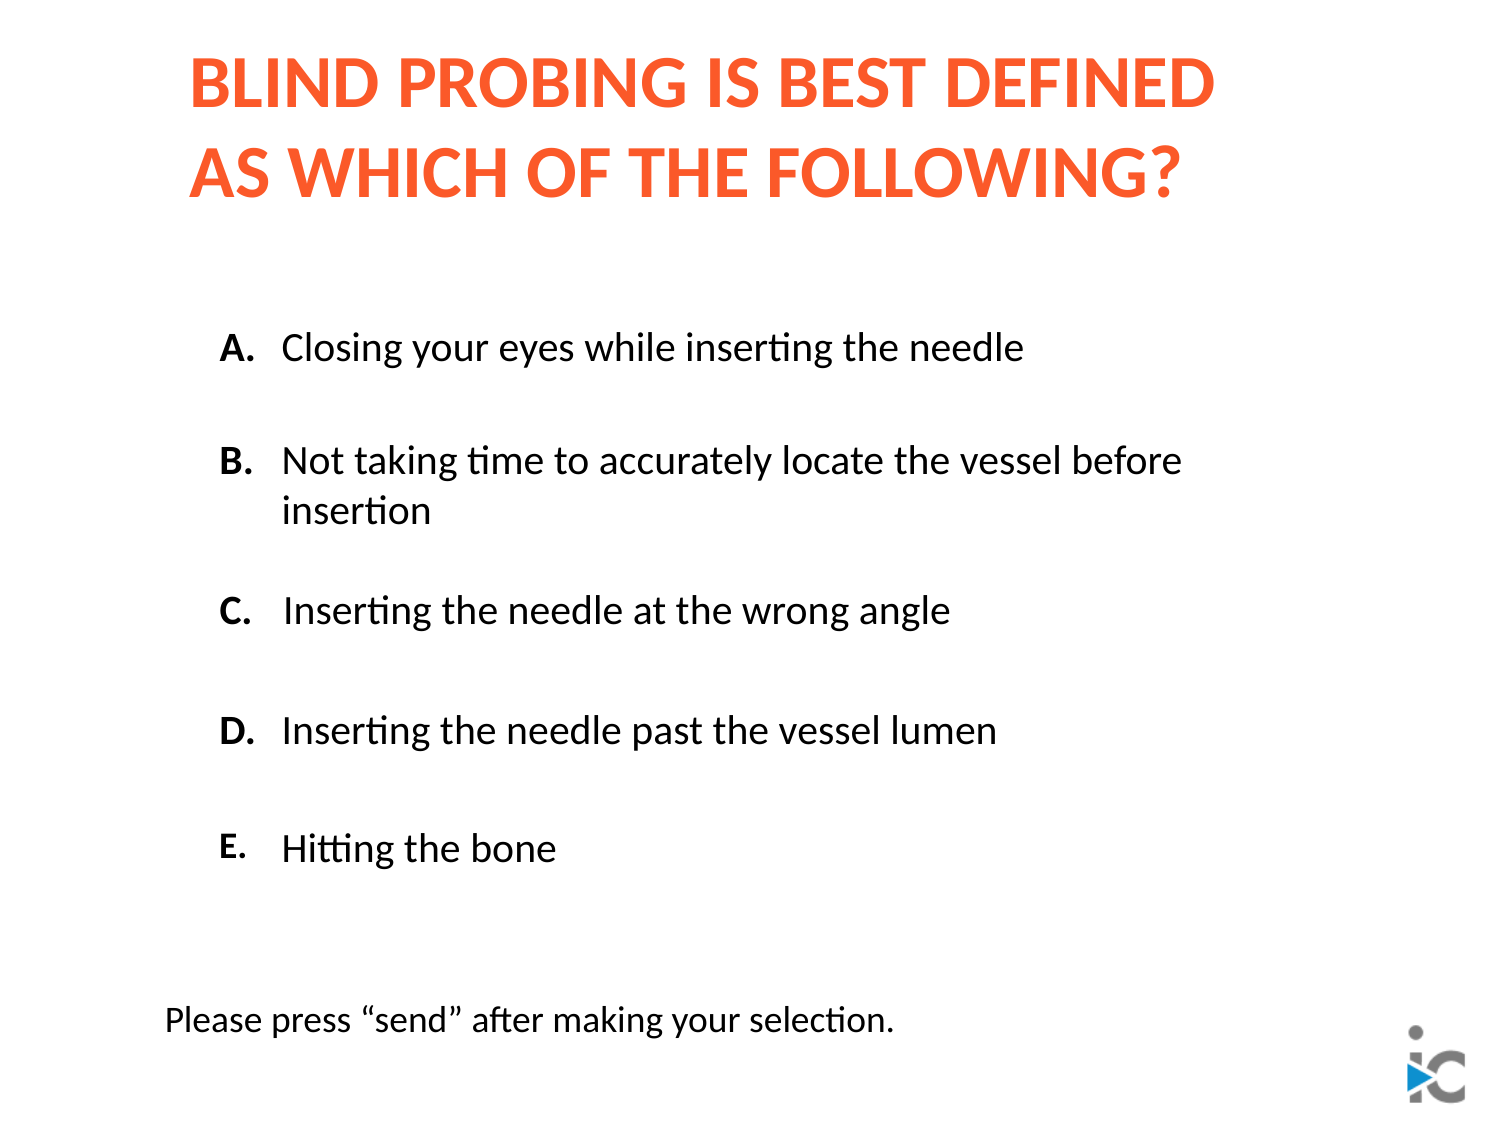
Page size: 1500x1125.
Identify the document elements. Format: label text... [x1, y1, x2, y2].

text_box Blind Probing is best defined as which of the following? [174, 24, 1280, 234]
picture [1405, 1020, 1469, 1107]
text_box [204, 813, 1309, 880]
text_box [204, 695, 1309, 762]
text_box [204, 574, 1311, 641]
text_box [204, 312, 1309, 379]
text_box Please press “send” after making your selection. [150, 987, 1075, 1048]
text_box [204, 425, 1309, 542]
